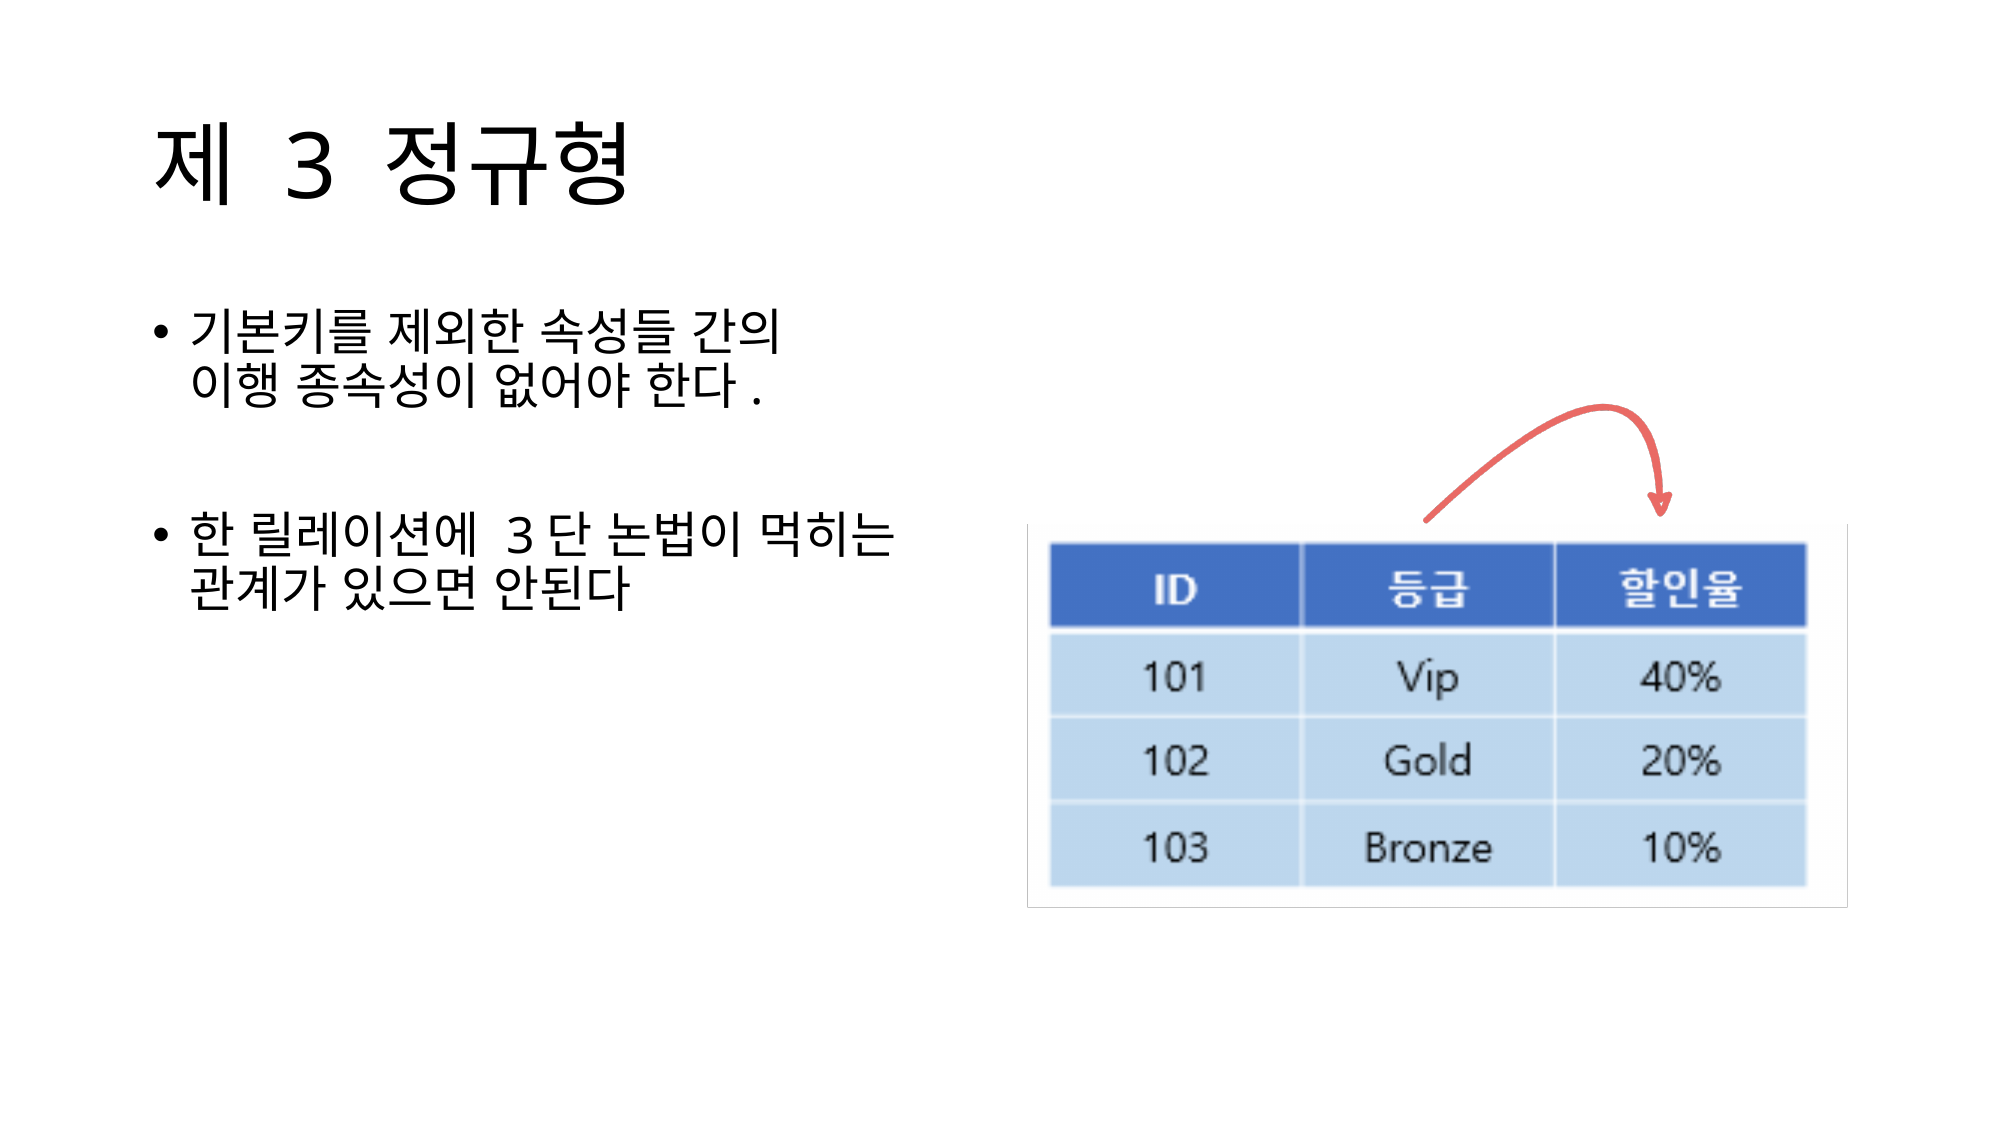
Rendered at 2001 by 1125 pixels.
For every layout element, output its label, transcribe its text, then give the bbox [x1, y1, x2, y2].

list 기본키를 제외한 속성들 간의 이행 종속성이 없어야 한다. 한 릴레이션에 3단 논법이 먹히는 관계가 있으면 안된다 [137, 299, 988, 1014]
title 제 3 정규형 [137, 59, 1863, 278]
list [1012, 389, 1863, 924]
